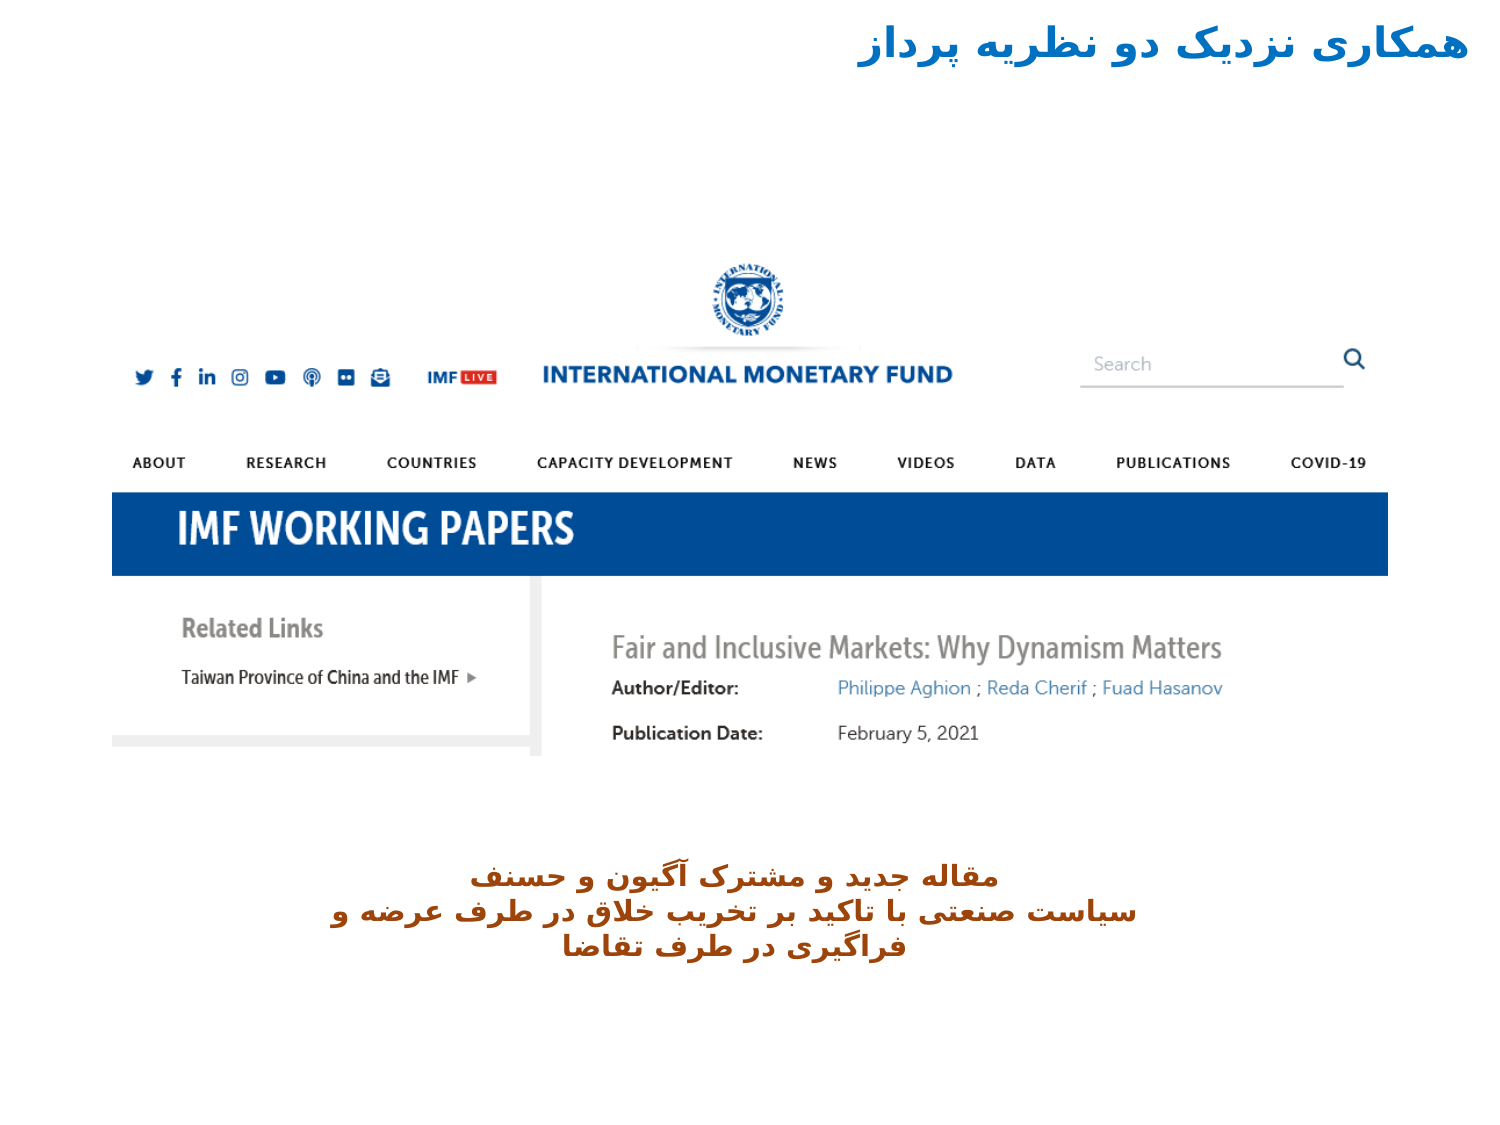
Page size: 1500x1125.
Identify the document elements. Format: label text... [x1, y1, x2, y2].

text_box مقاله جدید و مشترک آگیون و حسنف سیاست صنعتی با تاکید بر تخریب خلاق در طرف عرضه و فراگیری در طرف تقاضا [299, 849, 1170, 970]
picture [112, 237, 1388, 757]
text_box همکاری نزدیک دو نظریه‌ پرداز [570, 8, 1486, 74]
